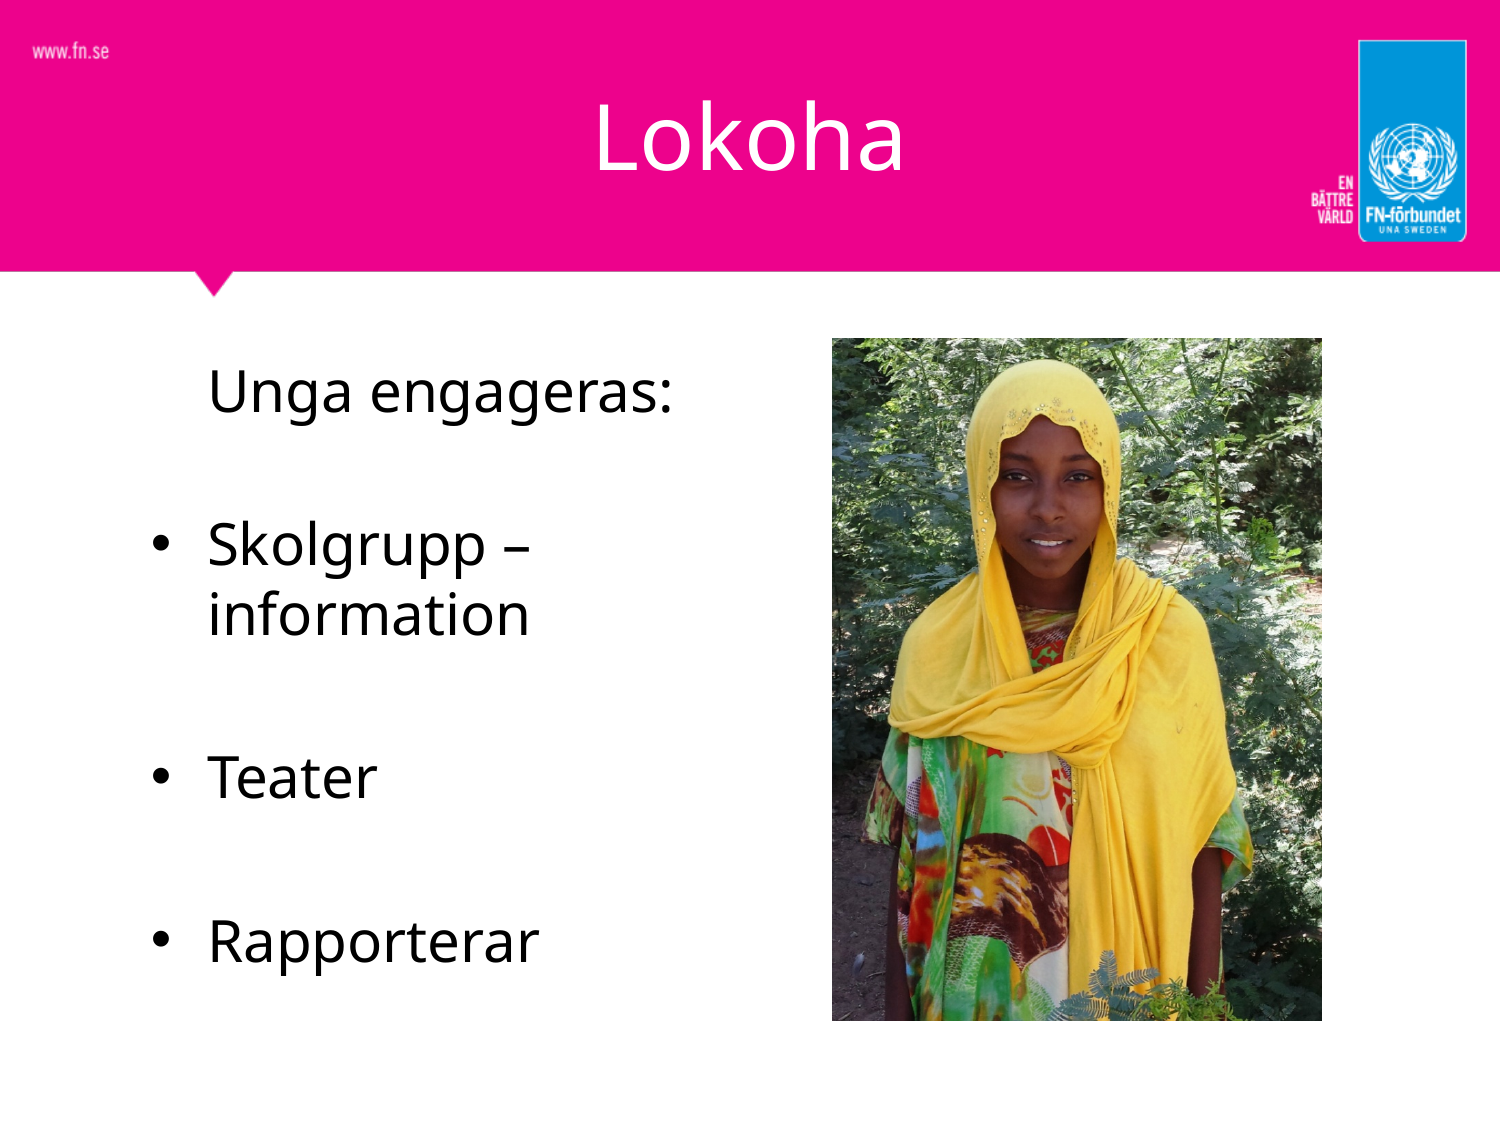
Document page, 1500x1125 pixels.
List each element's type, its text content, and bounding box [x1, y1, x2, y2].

picture [832, 337, 1323, 1022]
title Lokoha [0, 0, 1500, 268]
list Unga engageras: Skolgrupp – information Teater Rapporterar [135, 337, 739, 1000]
